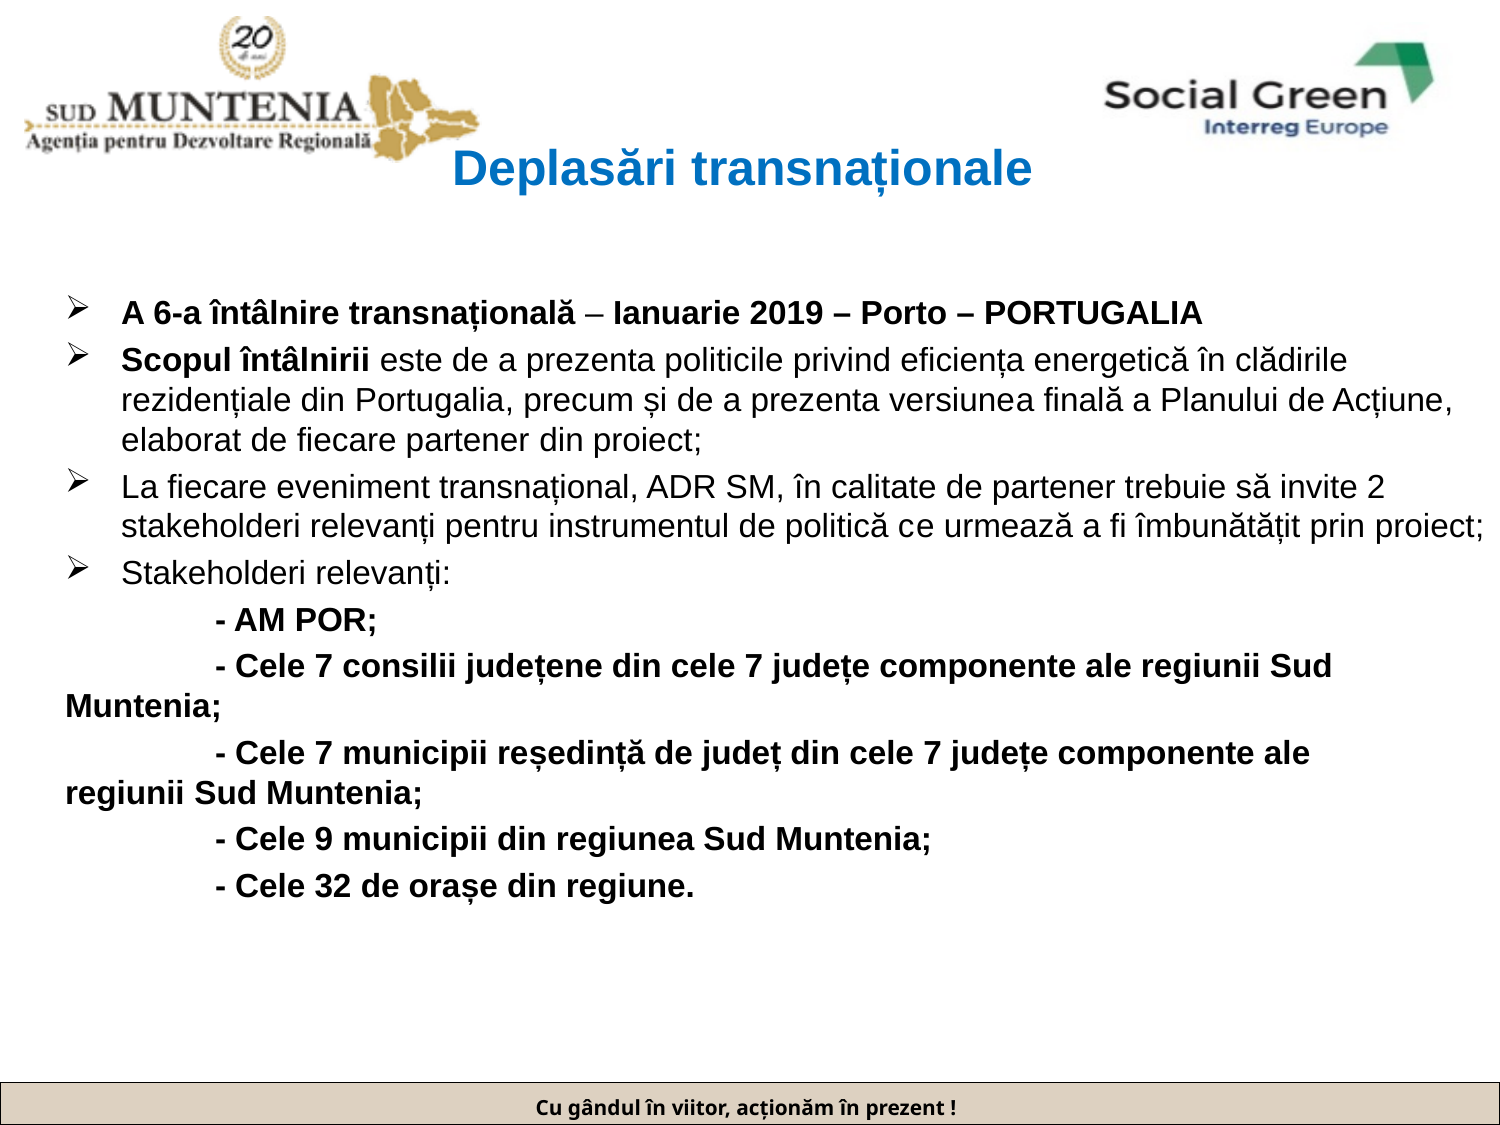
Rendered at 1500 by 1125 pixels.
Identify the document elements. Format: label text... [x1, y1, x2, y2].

picture [24, 16, 482, 163]
picture [1096, 21, 1460, 159]
list A 6-a întâlnire transnațională – Ianuarie 2019 – Porto – PORTUGALIA Scopul întâlnirii este de a prezenta politicile privind eficiența energetică în clădirile rezidențiale din Portugalia, precum și de a prezenta versiunea finală a Planului de Acțiune, elaborat de fiecare partener din proiect; La fiecare eveniment transnațional, ADR SM, în calitate de partener trebuie să invite 2 stakeholderi relevanți pentru instrumentul de politică ce urmează a fi îmbunătățit prin proiect; Stakeholderi relevanți: - AM POR; - Cele 7 consilii județene din cele 7 județe componente ale regiunii Sud Muntenia; - Cele 7 municipii reședință de județ din cele 7 județe componente ale regiunii Sud Muntenia; - Cele 9 municipii din regiunea Sud Muntenia; - Cele 32 de orașe din regiune. [49, 237, 1500, 1088]
title Deplasări transnaționale [74, 89, 1426, 237]
